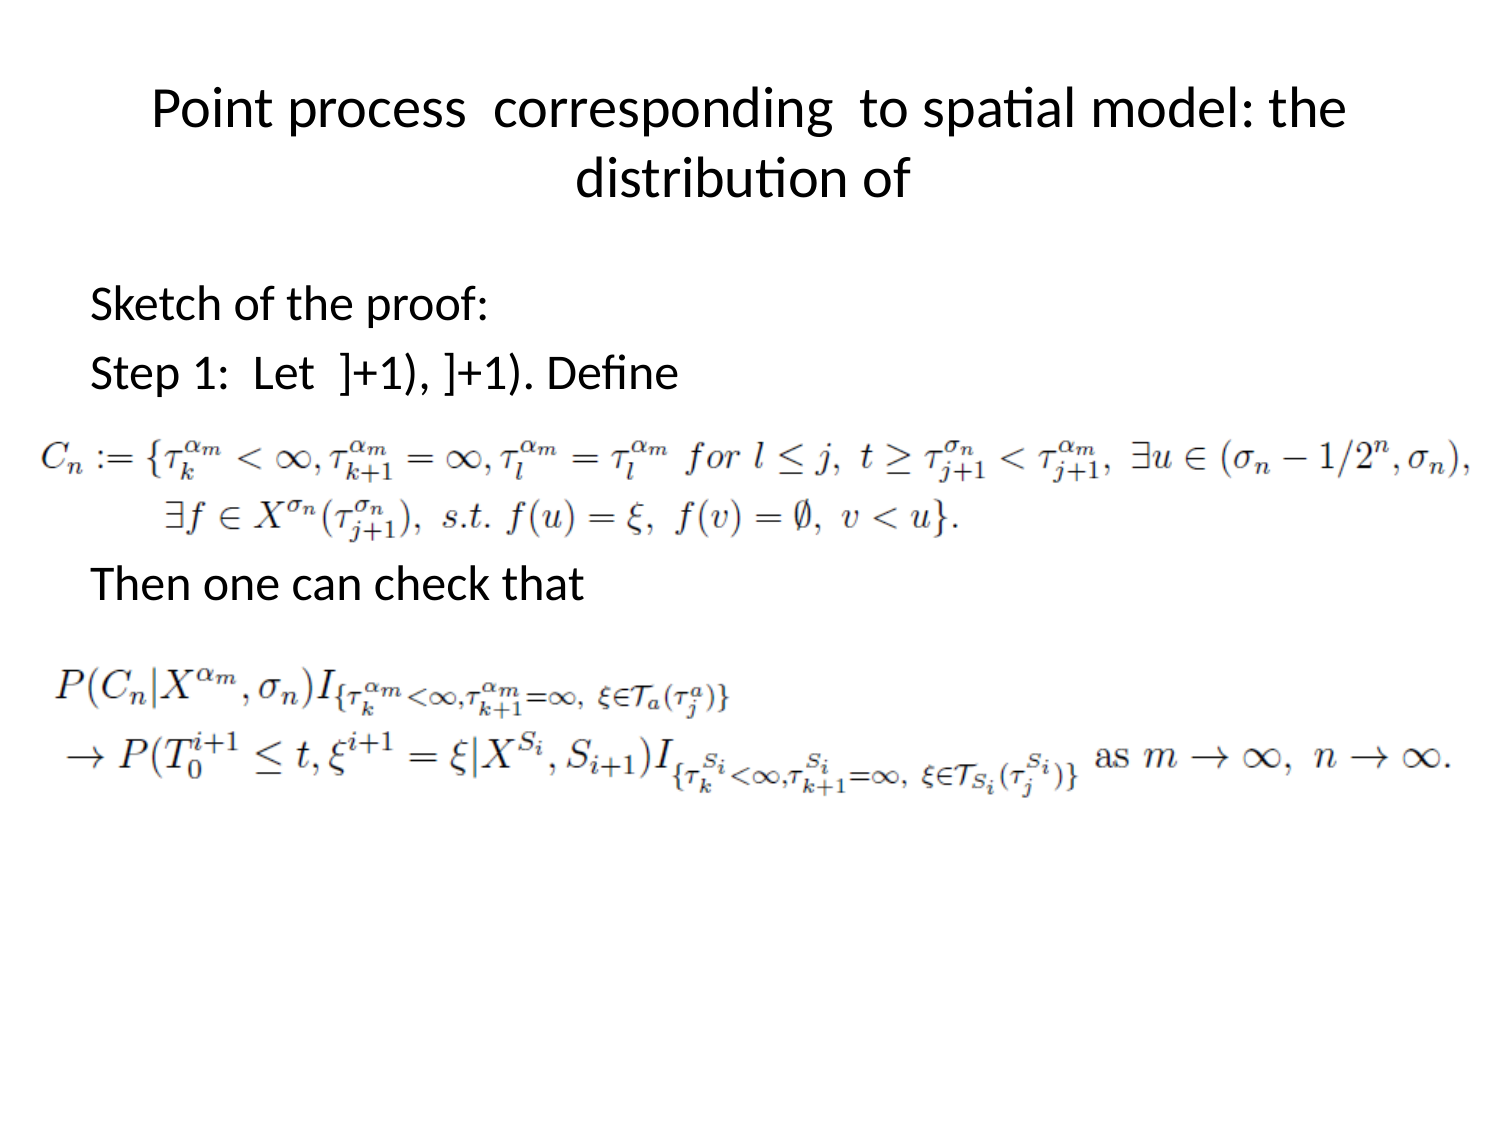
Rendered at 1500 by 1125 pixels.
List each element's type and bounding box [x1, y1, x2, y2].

picture [34, 648, 1465, 812]
picture [29, 432, 1483, 555]
